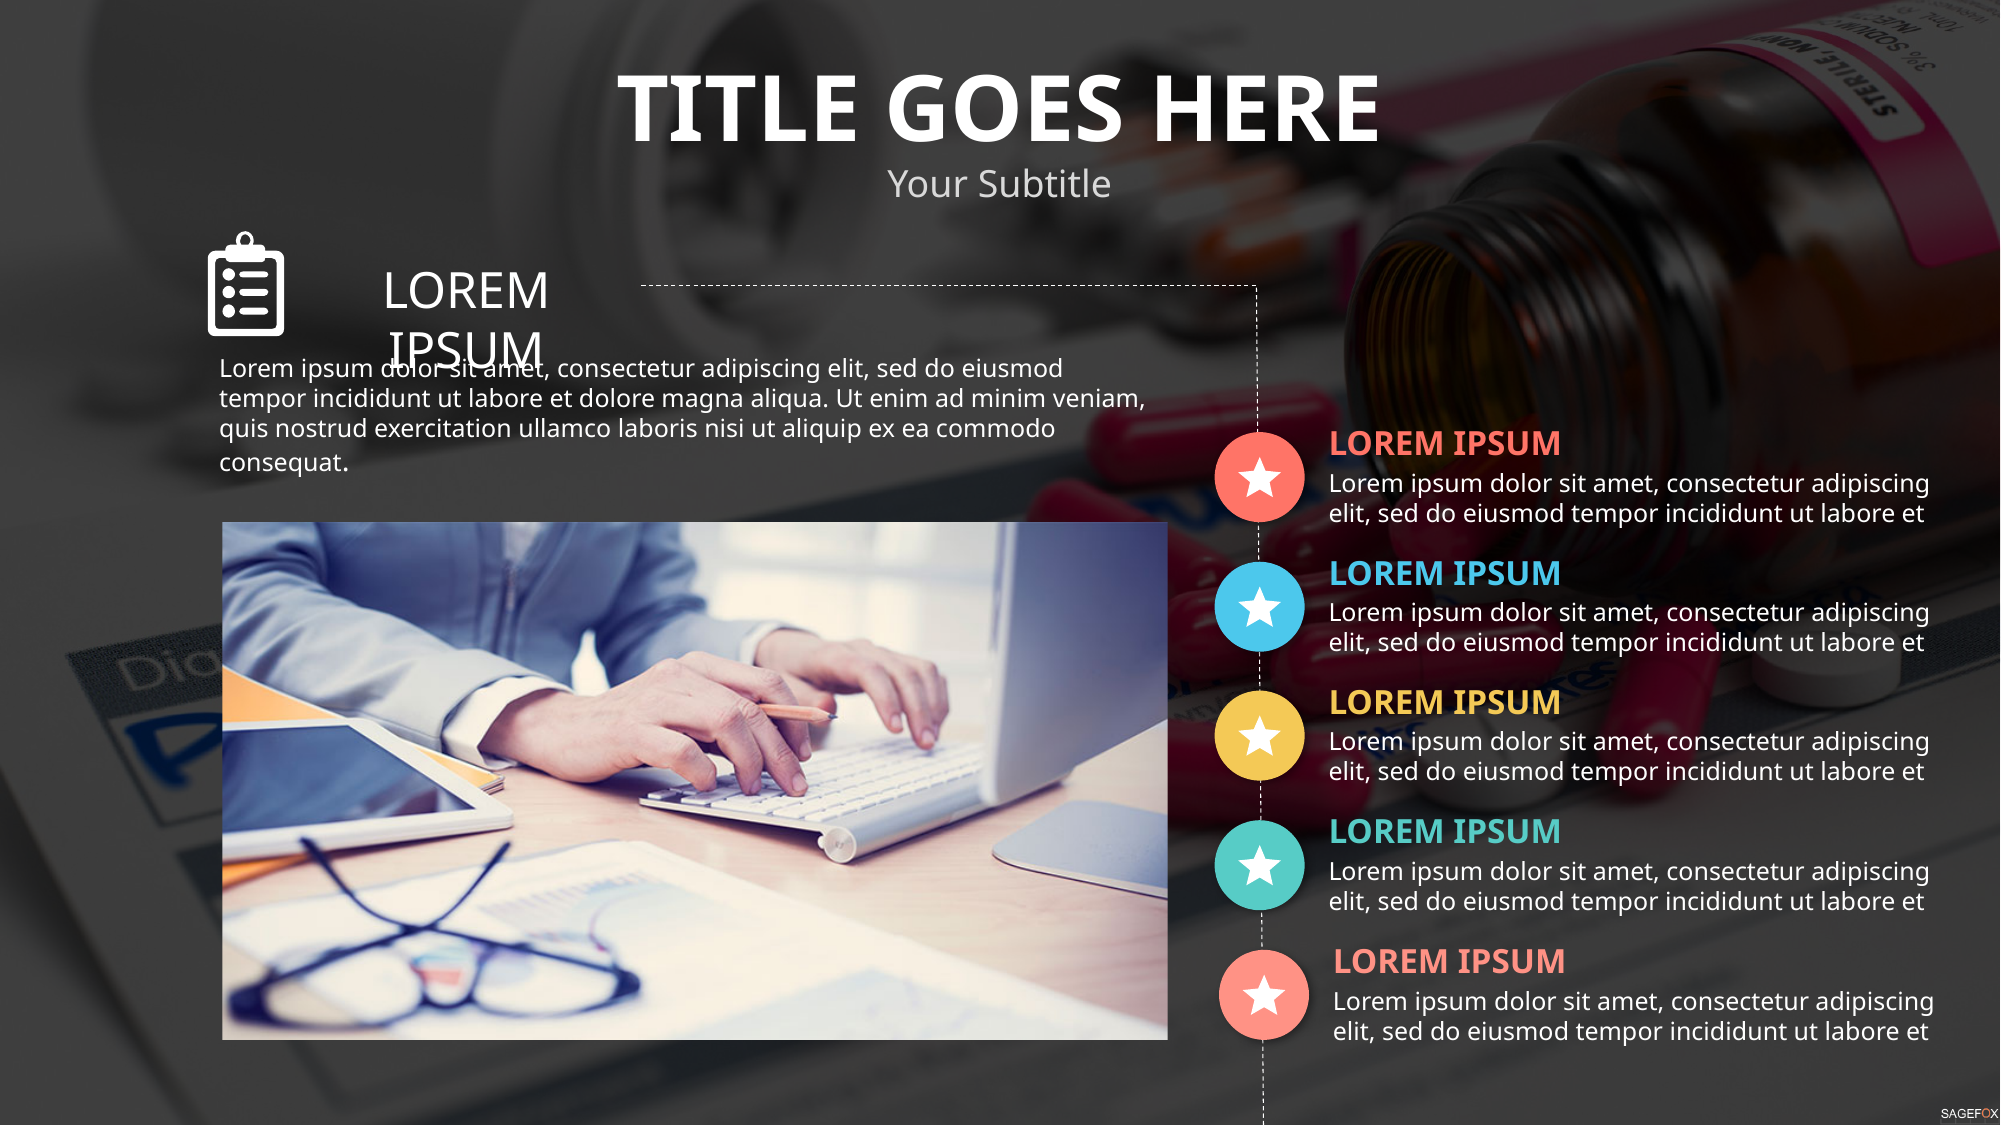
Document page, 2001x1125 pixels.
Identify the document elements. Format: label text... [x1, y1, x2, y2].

text_box LOREM IPSUM Lorem ipsum dolor sit amet, consectetur adipiscing elit, sed do eiusmod tempor incididunt ut labore et [1318, 546, 1953, 662]
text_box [1214, 561, 1305, 652]
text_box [1256, 781, 1264, 820]
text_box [1256, 652, 1264, 690]
picture [0, 0, 2001, 1125]
text_box [221, 521, 1169, 1041]
text_box LOREM IPSUM Lorem ipsum dolor sit amet, consectetur adipiscing elit, sed do eiusmod tempor incididunt ut labore et [1322, 935, 1958, 1050]
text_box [1218, 949, 1309, 1040]
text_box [1256, 911, 1264, 949]
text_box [1214, 432, 1305, 523]
text_box LOREM IPSUM [292, 250, 642, 344]
text_box TITLE GOES HERE Your Subtitle [548, 42, 1452, 212]
text_box LOREM IPSUM Lorem ipsum dolor sit amet, consectetur adipiscing elit, sed do eiusmod tempor incididunt ut labore et [1318, 675, 1953, 791]
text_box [1214, 690, 1305, 781]
text_box LOREM IPSUM Lorem ipsum dolor sit amet, consectetur adipiscing elit, sed do eiusmod tempor incididunt ut labore et [1318, 805, 1953, 921]
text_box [1214, 820, 1305, 911]
text_box Lorem ipsum dolor sit amet, consectetur adipiscing elit, sed do eiusmod tempor incididunt ut labore et dolore magna aliqua. Ut enim ad minim veniam, quis nostrud exercitation ullamco laboris nisi ut aliquip ex ea commodo consequat. [204, 344, 1168, 485]
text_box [1256, 287, 1264, 432]
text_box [207, 231, 285, 337]
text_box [1256, 523, 1264, 561]
text_box LOREM IPSUM Lorem ipsum dolor sit amet, consectetur adipiscing elit, sed do eiusmod tempor incididunt ut labore et [1318, 417, 1953, 533]
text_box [1256, 1040, 1264, 1125]
